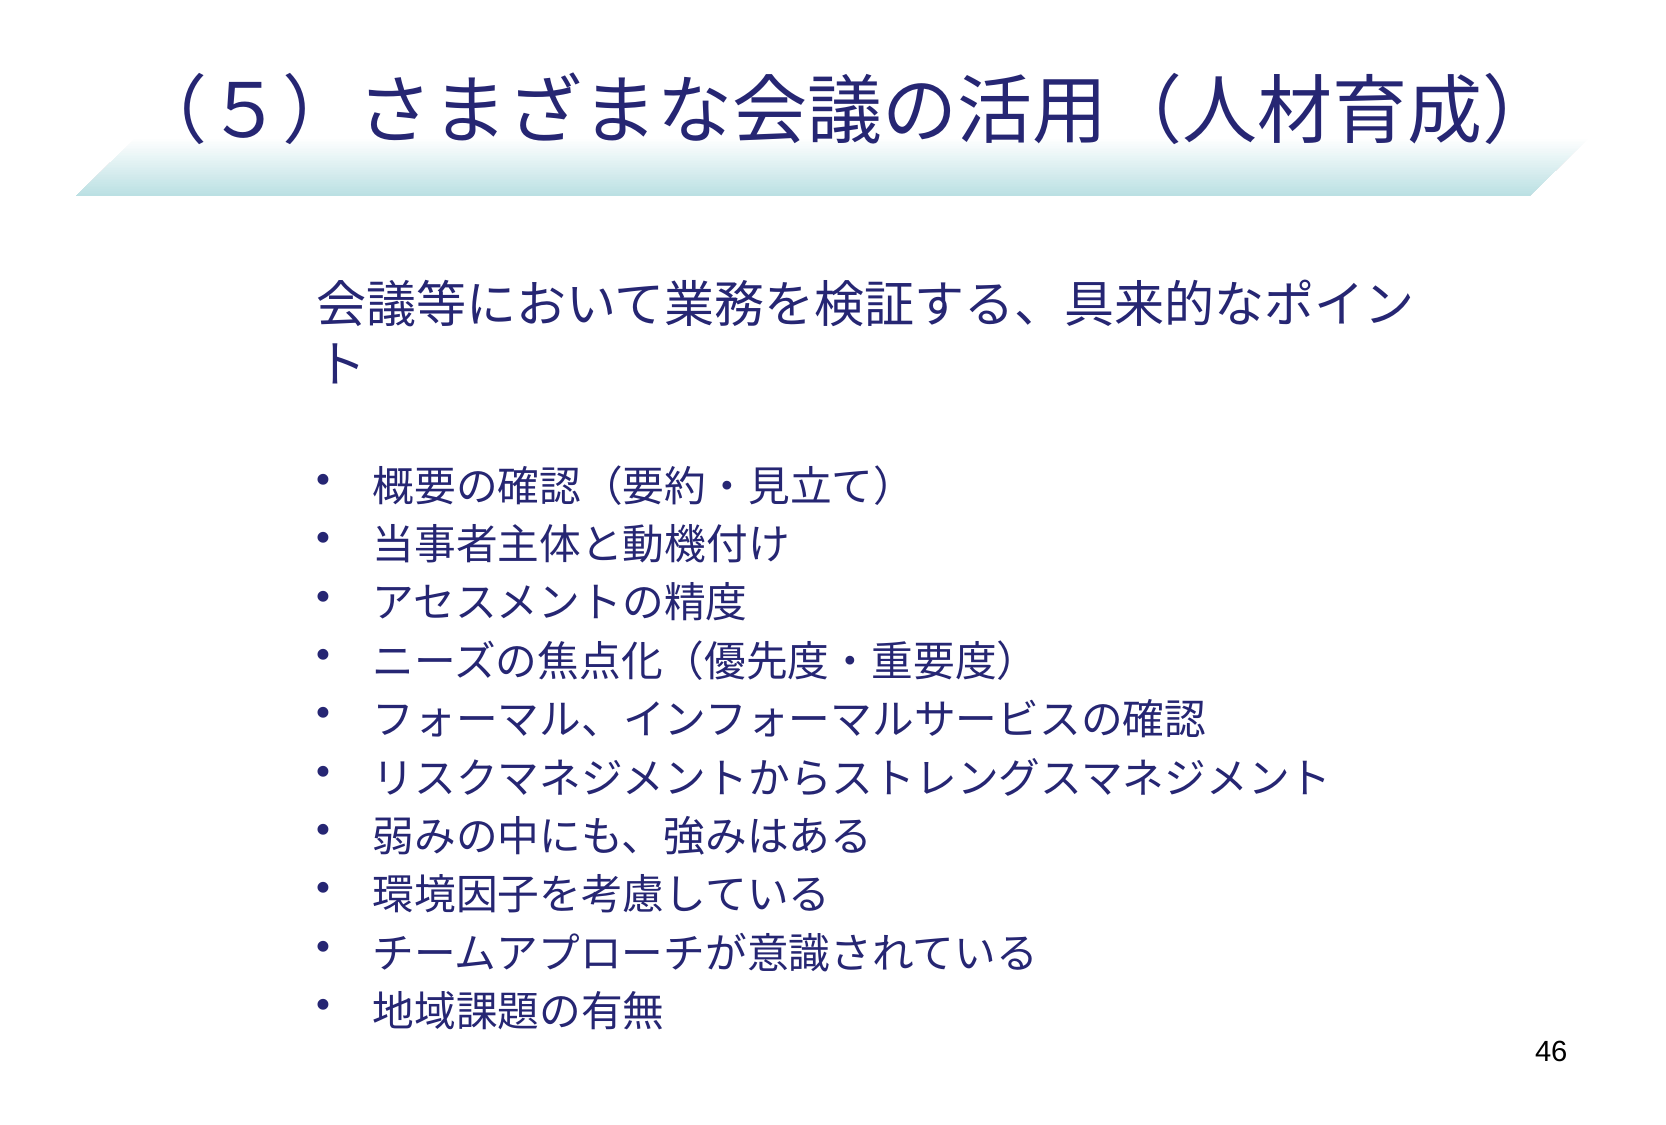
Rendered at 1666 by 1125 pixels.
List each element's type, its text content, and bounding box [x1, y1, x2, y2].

slide_number 46 [1193, 1024, 1583, 1103]
list 会議等において業務を検証する、具来的なポイント 概要の確認（要約・見立て） 当事者主体と動機付け アセスメントの精度 ニーズの焦点化（優先度・重要度） フォーマル、インフォーマルサービスの確認 リスクマネジメントからストレングスマネジメント 弱みの中にも、強みはある 環境因子を考慮している チームアプローチが意識されている 地域課題の有無 [300, 265, 1436, 994]
text_box [76, 173, 1553, 197]
title （５）さまざまな会議の活用（人材育成） [52, 42, 1637, 173]
